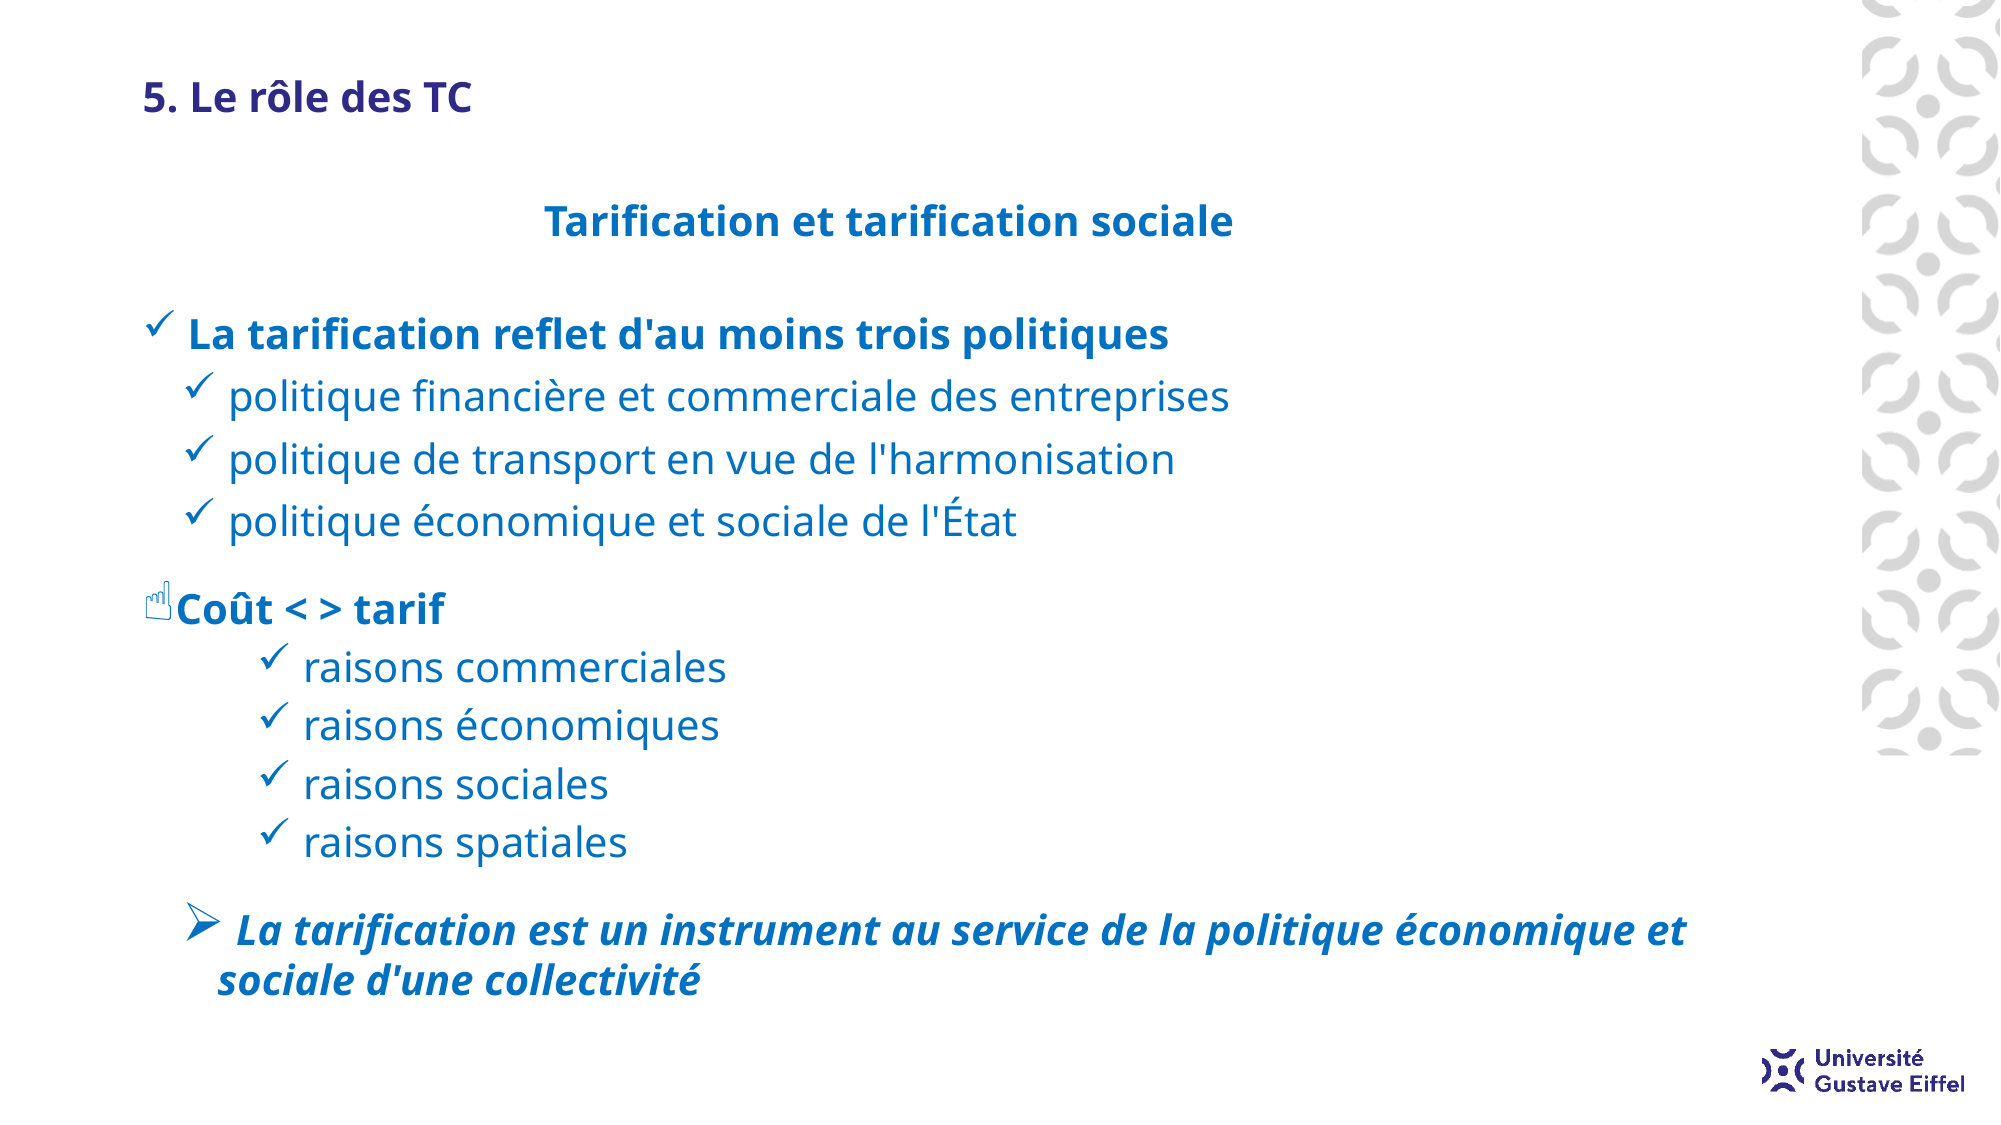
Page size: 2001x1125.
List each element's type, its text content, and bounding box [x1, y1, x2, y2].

text_box La tarification reflet d'au moins trois politiques politique financière et commerciale des entreprises politique de transport en vue de l'harmonisation politique économique et sociale de l'État Coût < > tarif raisons commerciales raisons économiques raisons sociales raisons spatiales La tarification est un instrument au service de la politique économique et sociale d'une collectivité [127, 299, 1725, 1075]
text_box Tarification et tarification sociale [251, 164, 1527, 275]
picture [1862, 0, 2000, 763]
text_box [562, 287, 1838, 438]
title 5. Le rôle des TC [127, 63, 1524, 138]
picture [1762, 1049, 1964, 1092]
